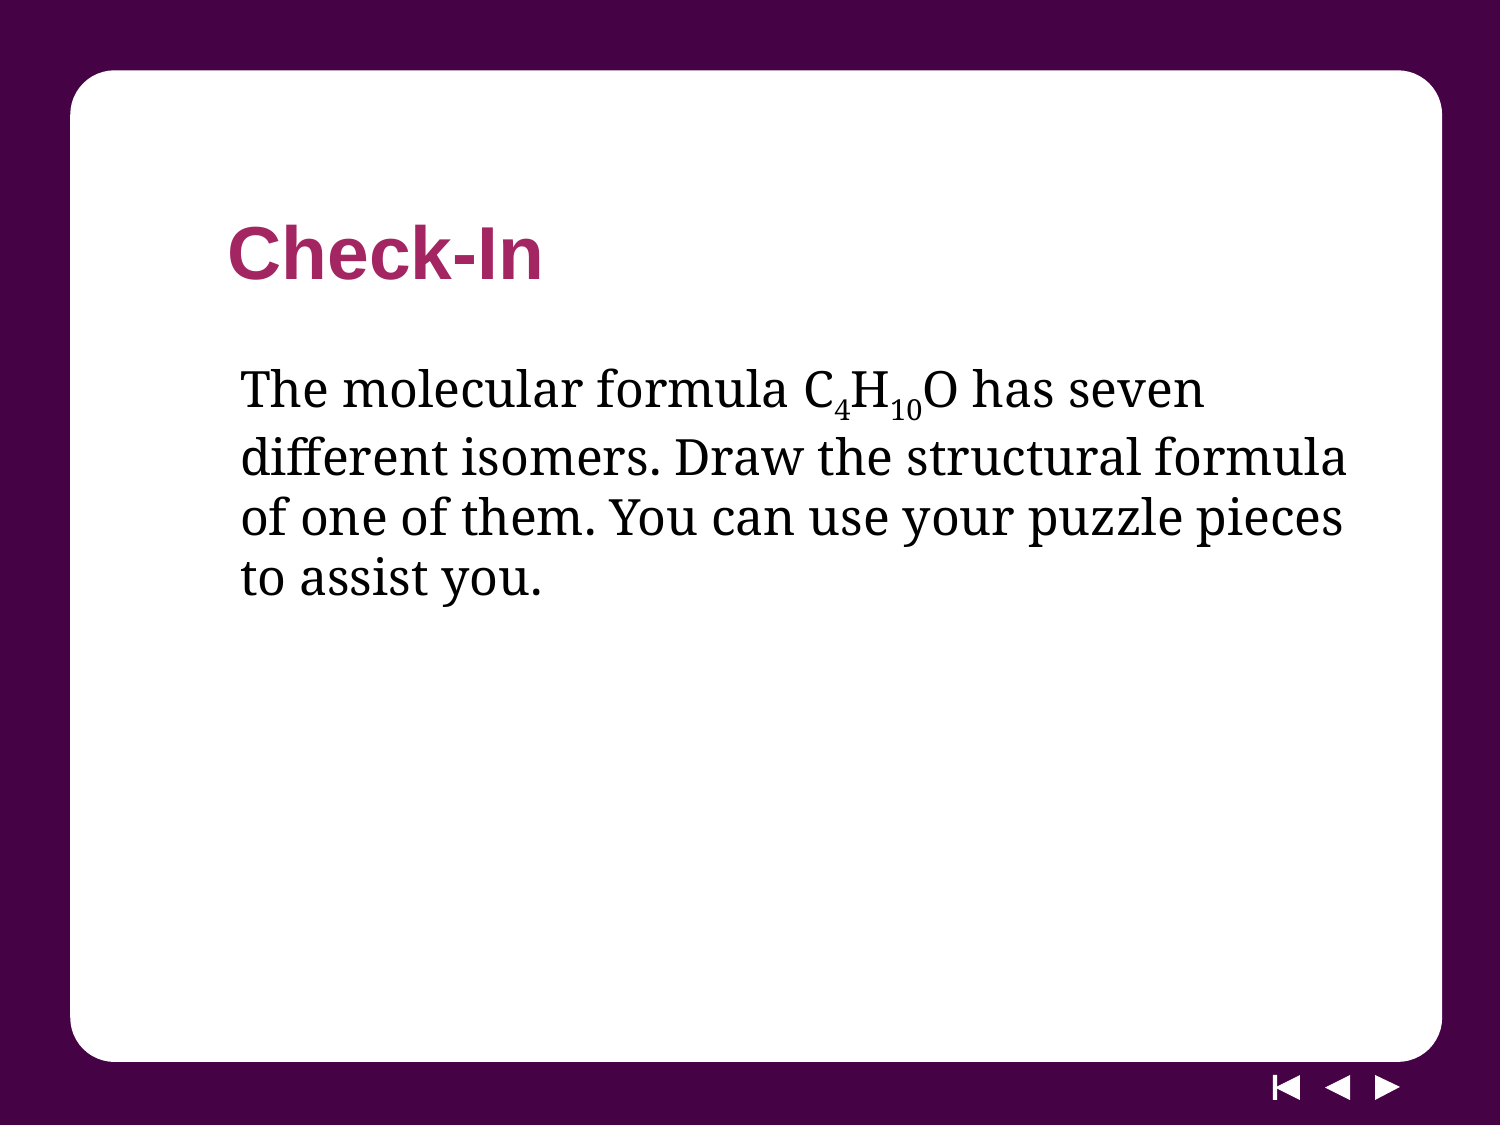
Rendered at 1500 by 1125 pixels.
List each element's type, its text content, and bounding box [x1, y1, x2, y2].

list The molecular formula C4H10O has seven different isomers. Draw the structural formula of one of them. You can use your puzzle pieces to assist you. [225, 350, 1388, 688]
title Check-In [212, 174, 1425, 325]
